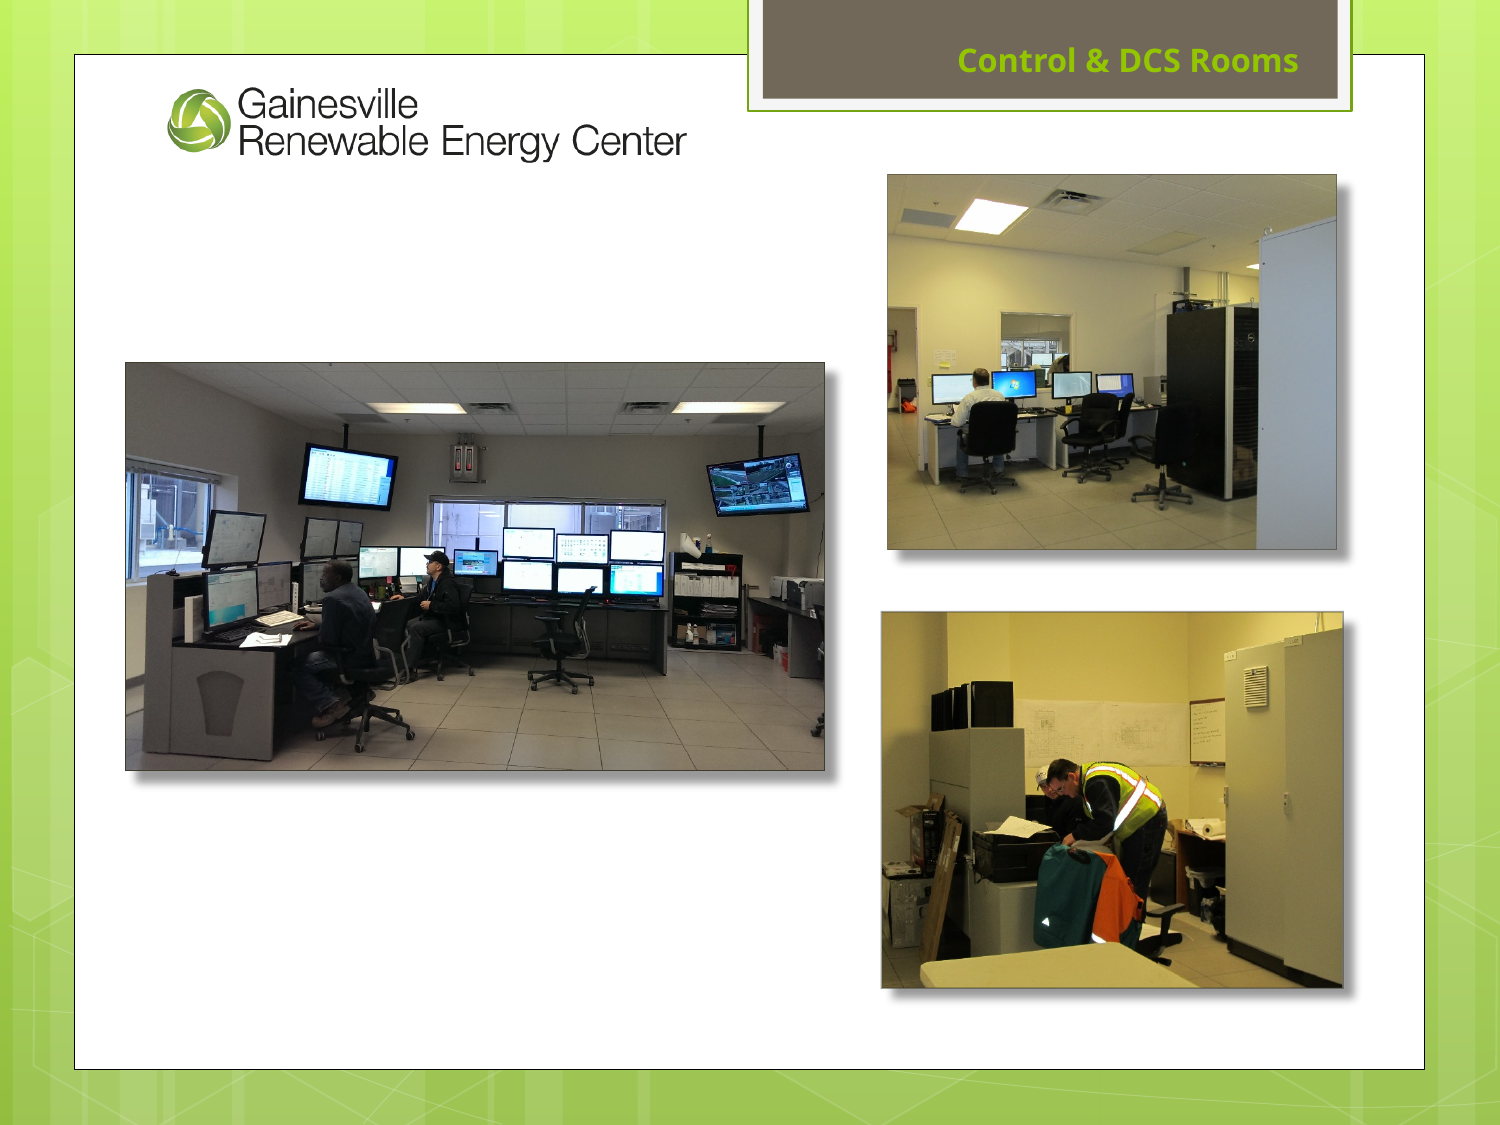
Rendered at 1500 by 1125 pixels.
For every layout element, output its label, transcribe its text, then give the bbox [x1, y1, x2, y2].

picture [167, 87, 687, 163]
picture [887, 174, 1338, 551]
title Control & DCS Rooms [762, 24, 1351, 88]
picture [124, 362, 826, 772]
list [881, 612, 1343, 988]
